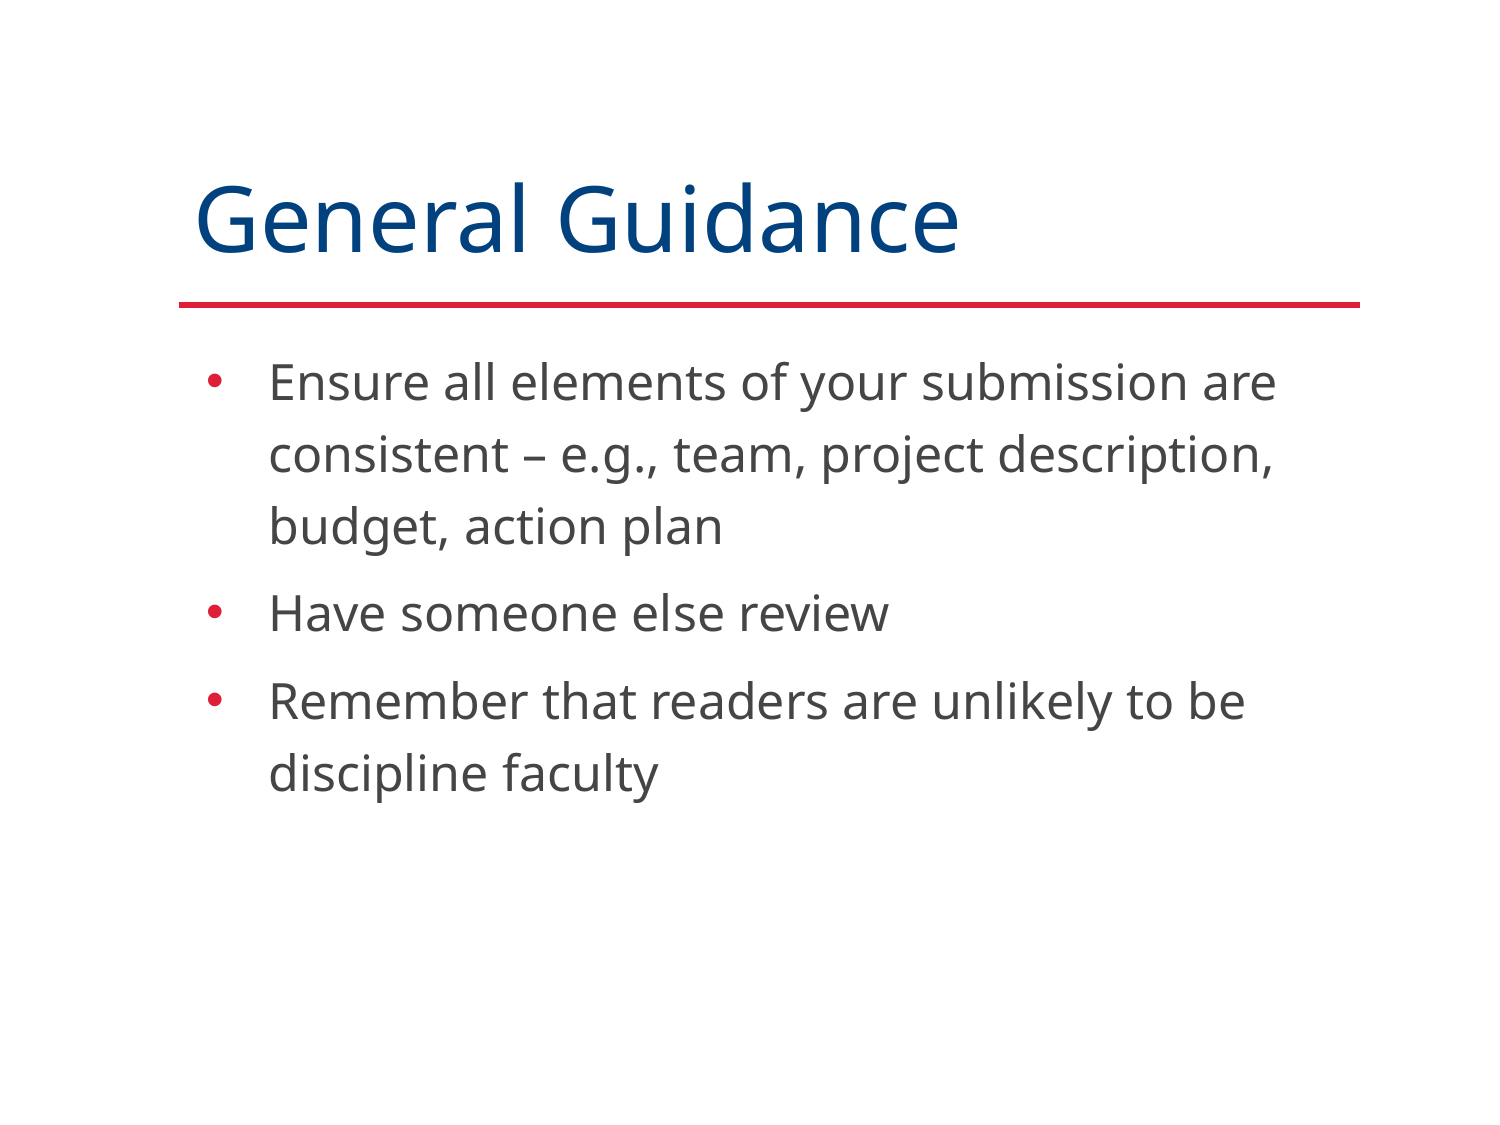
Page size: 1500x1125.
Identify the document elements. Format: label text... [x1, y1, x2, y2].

title General Guidance [178, 131, 1361, 280]
list Ensure all elements of your submission are consistent – e.g., team, project description, budget, action plan Have someone else review Remember that readers are unlikely to be discipline faculty [178, 330, 1361, 994]
